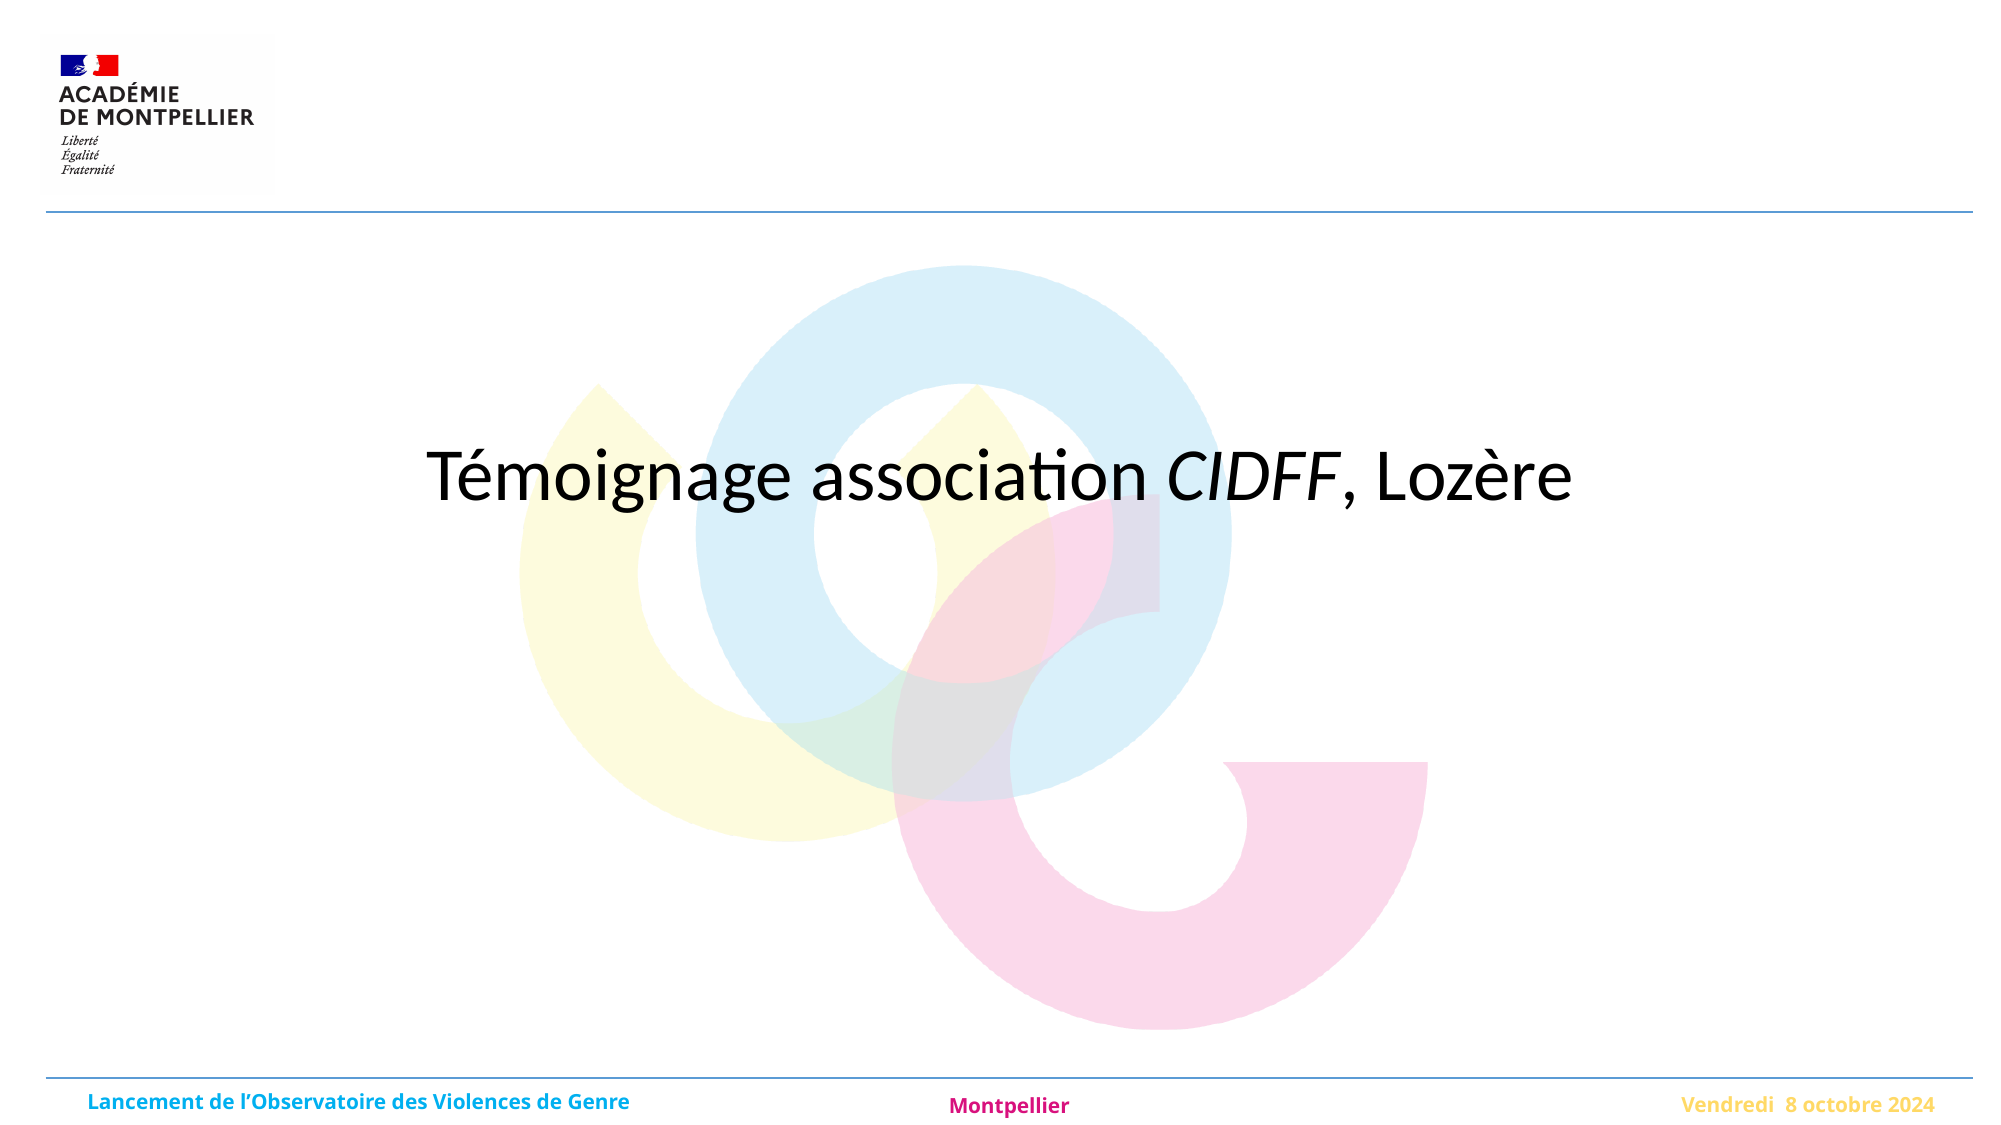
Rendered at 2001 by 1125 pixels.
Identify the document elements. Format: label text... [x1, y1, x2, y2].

picture [40, 34, 275, 195]
text_box Témoignage association CIDFF, Lozère [232, 418, 1768, 704]
